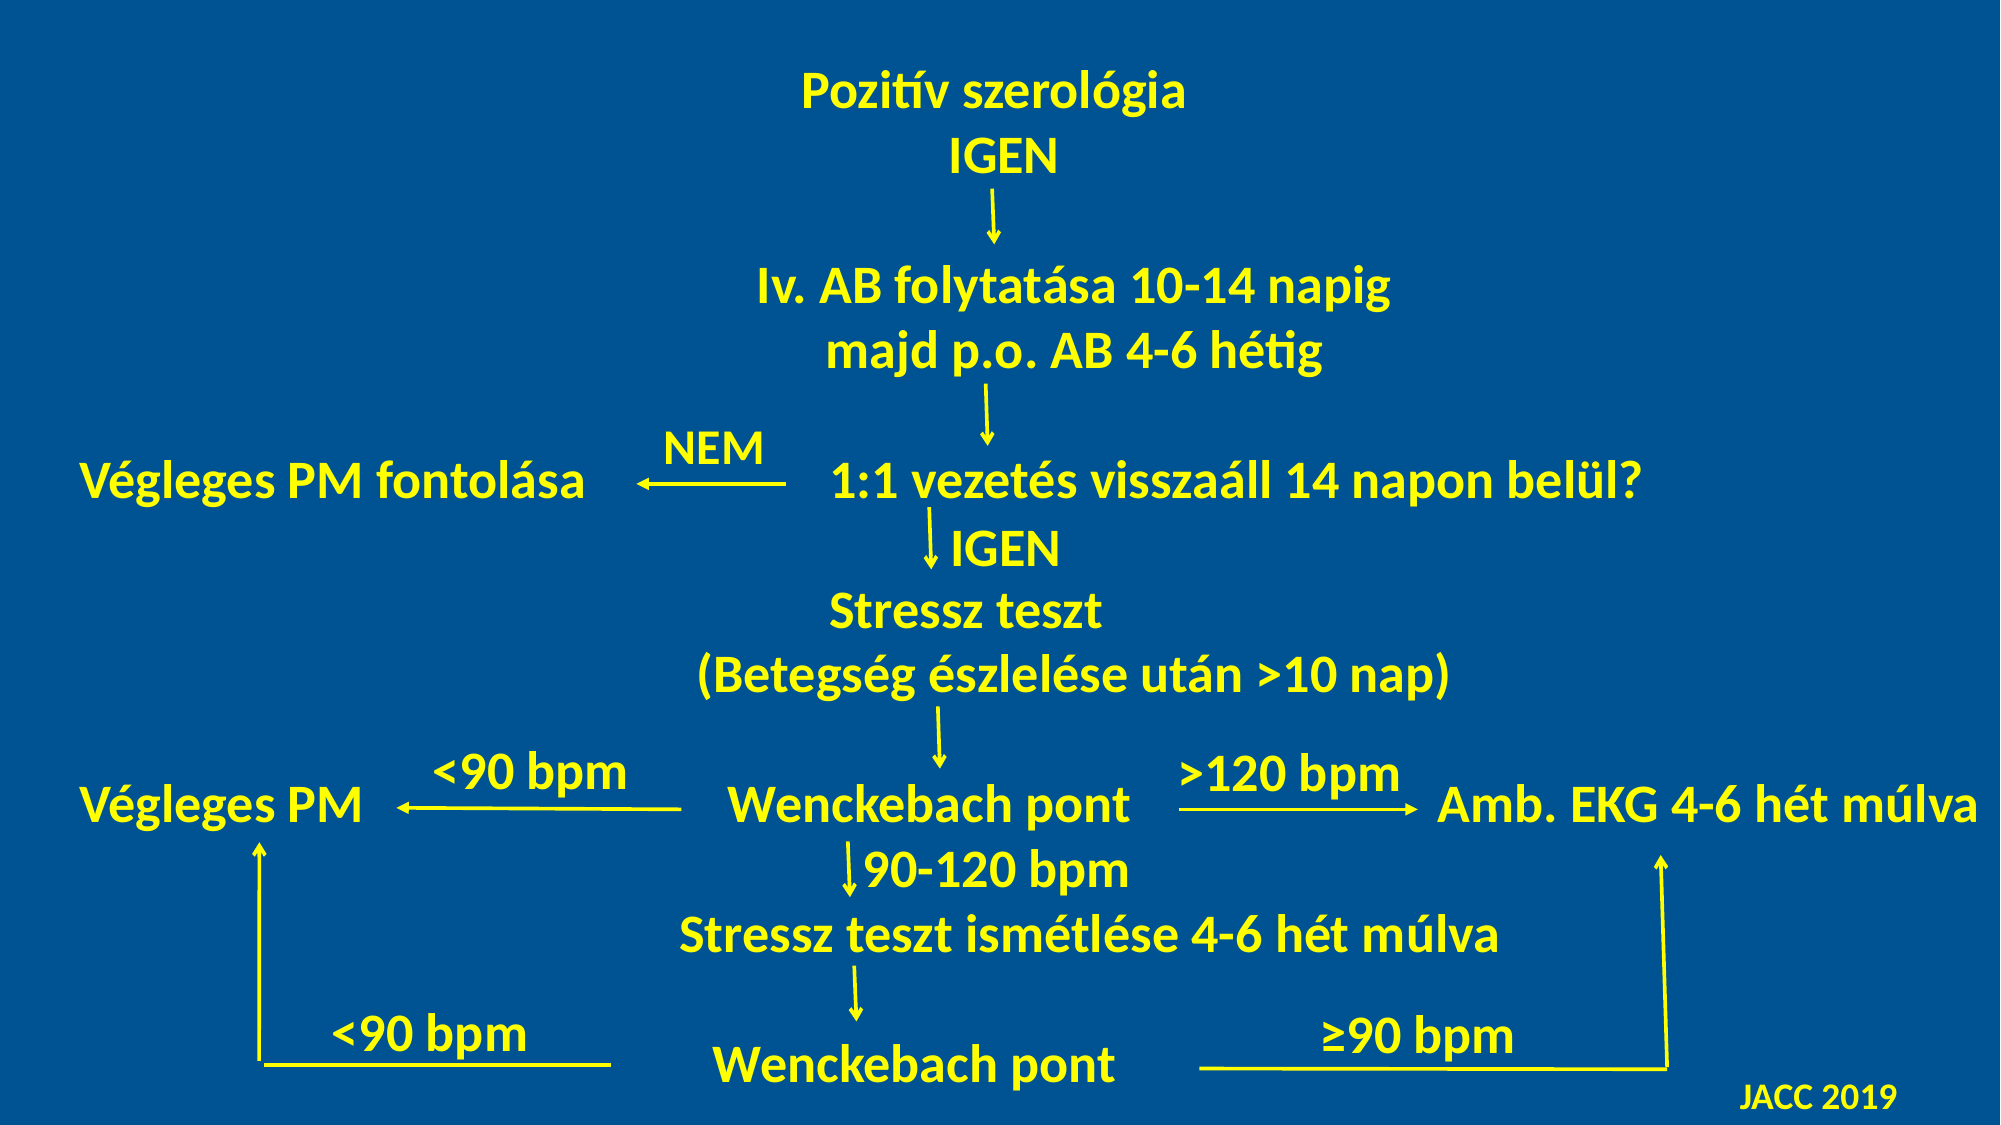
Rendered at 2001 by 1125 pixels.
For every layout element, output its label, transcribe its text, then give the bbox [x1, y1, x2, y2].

text_box ≥90 bpm [1305, 992, 1625, 1068]
text_box >120 bpm [1162, 730, 1465, 875]
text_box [1557, 957, 1770, 965]
text_box NEM [648, 406, 792, 482]
text_box JACC 2019 [1724, 1064, 1983, 1125]
text_box IGEN [935, 505, 1086, 585]
text_box <90 bpm [417, 728, 682, 807]
text_box <90 bpm [317, 989, 637, 1070]
text_box Pozitív szerológia IGEN Iv. AB folytatása 10-14 napig majd p.o. AB 4-6 hétig Végleges PM fontolása 1:1 vezetés visszaáll 14 napon belül? Stressz teszt (Betegség észlelése után >10 nap) Végleges PM Wenckebach pont Amb. EKG 4-6 hét múlva 90-120 bpm Stressz teszt ismétlése 4-6 hét múlva Wenckebach pont [64, 46, 2000, 1125]
